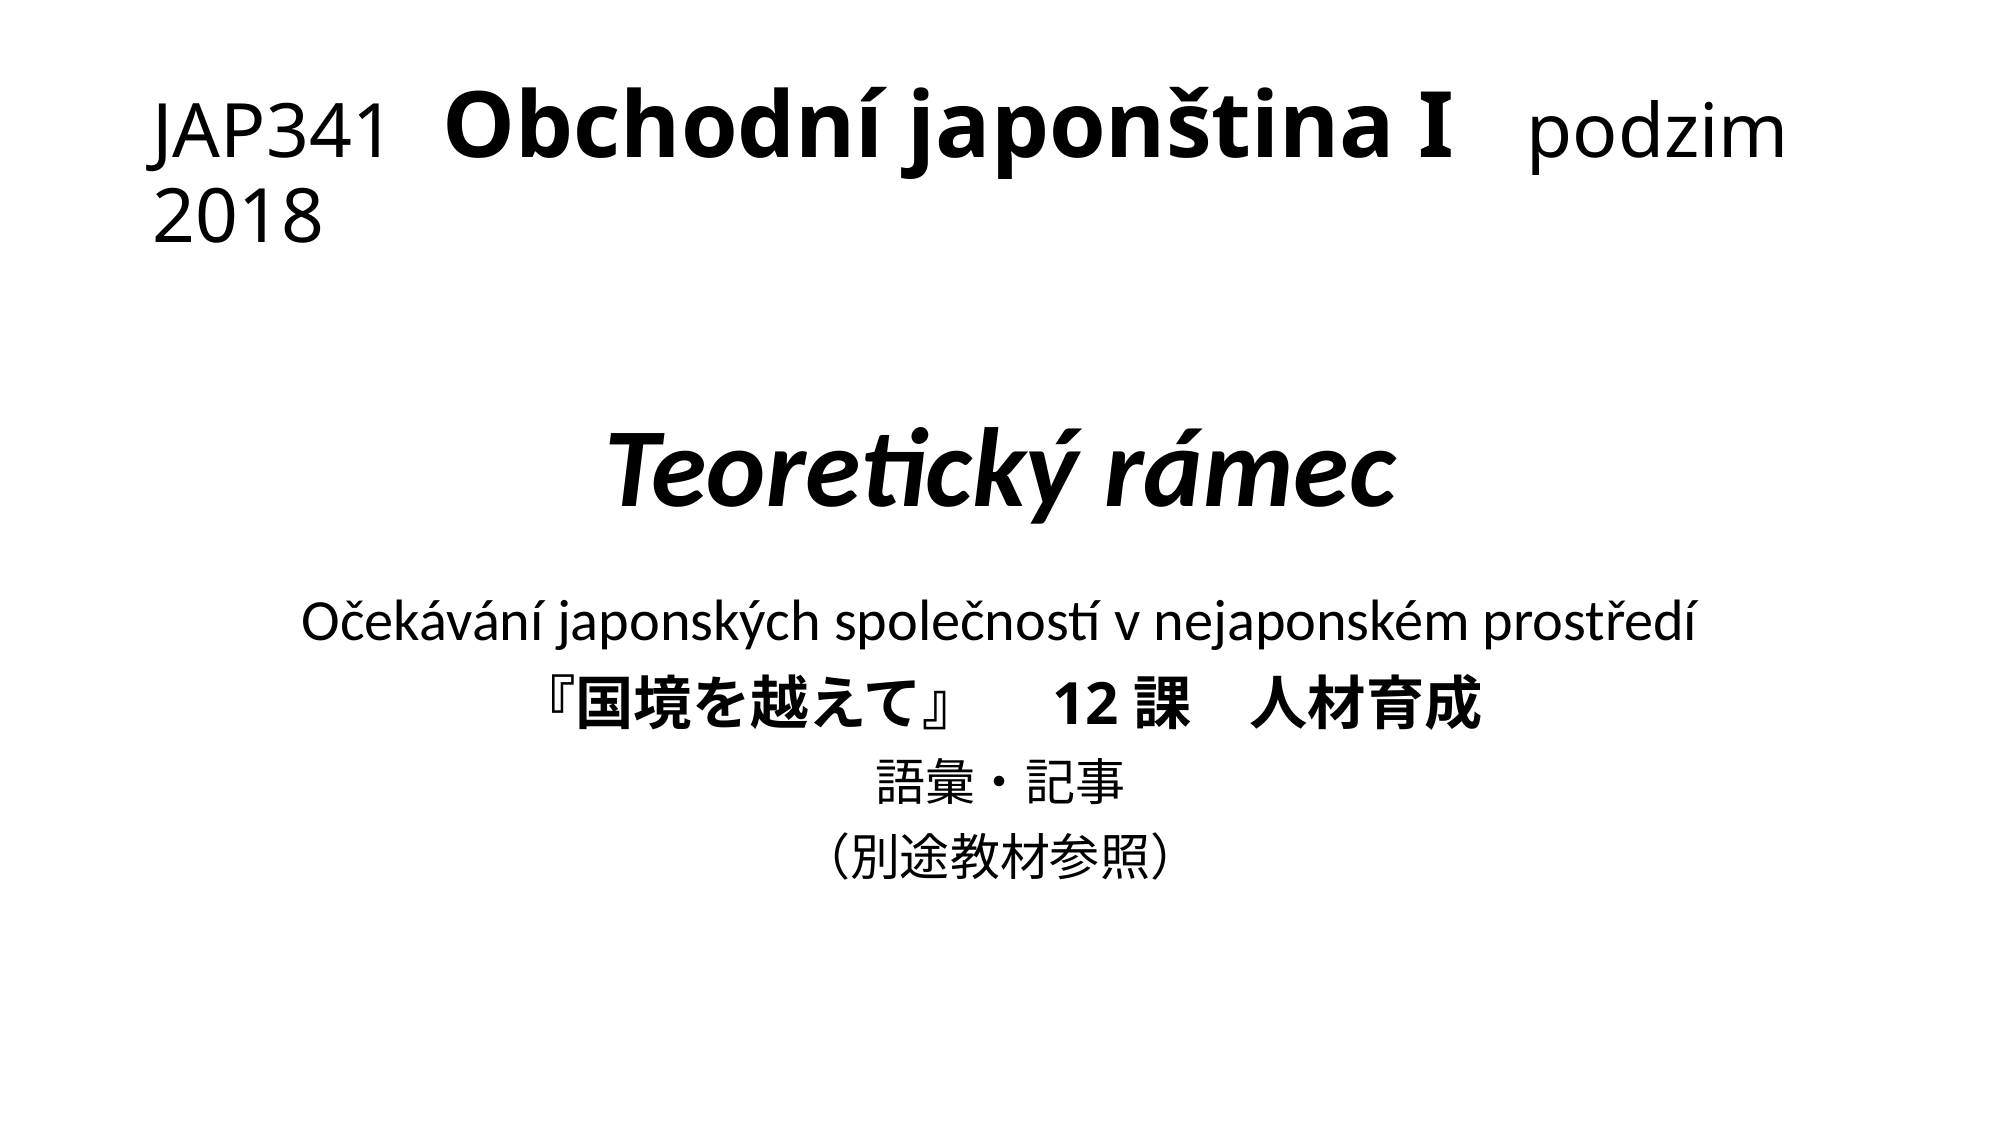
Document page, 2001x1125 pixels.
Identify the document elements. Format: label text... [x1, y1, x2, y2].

list Teoretický rámec Očekávání japonských společností v nejaponském prostředí 『国境を越えて』 12課 人材育成 語彙・記事 （別途教材参照） [137, 365, 1863, 1014]
title JAP341 Obchodní japonština I podzim 2018 [137, 59, 1863, 278]
